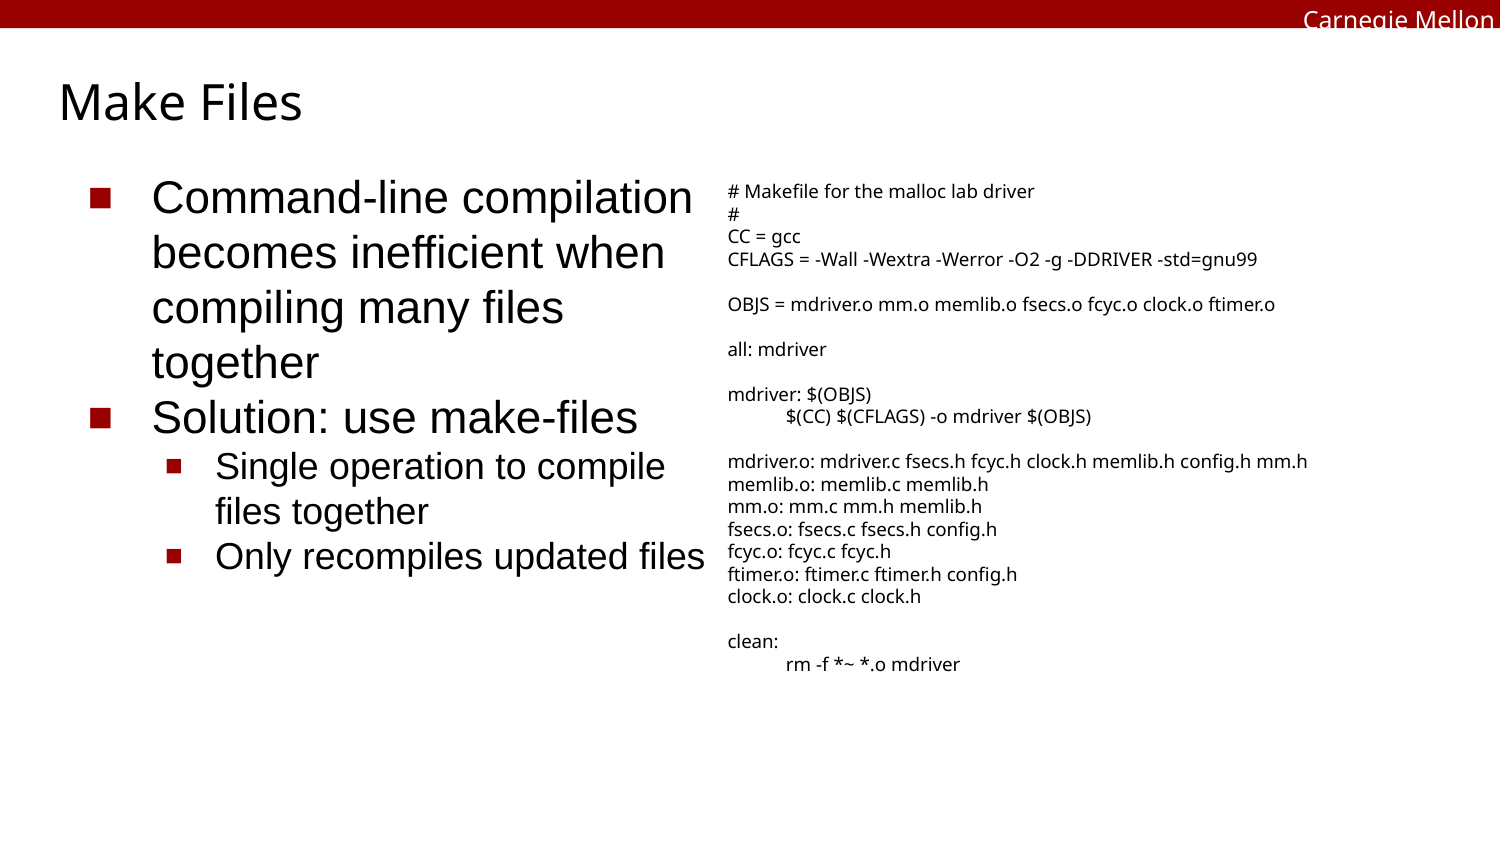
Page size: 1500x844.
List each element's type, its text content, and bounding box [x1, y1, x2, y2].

list Command-line compilation becomes inefficient when compiling many files together Solution: use make-files Single operation to compile files together Only recompiles updated files [64, 167, 721, 721]
text_box # Makefile for the malloc lab driver # CC = gcc CFLAGS = -Wall -Wextra -Werror -O2 -g -DDRIVER -std=gnu99 OBJS = mdriver.o mm.o memlib.o fsecs.o fcyc.o clock.o ftimer.o all: mdriver mdriver: $(OBJS) $(CC) $(CFLAGS) -o mdriver $(OBJS) mdriver.o: mdriver.c fsecs.h fcyc.h clock.h memlib.h config.h mm.h memlib.o: memlib.c memlib.h mm.o: mm.c mm.h memlib.h fsecs.o: fsecs.c fsecs.h config.h fcyc.o: fcyc.c fcyc.h ftimer.o: ftimer.c ftimer.h config.h clock.o: clock.c clock.h clean: rm -f *~ *.o mdriver [720, 172, 1487, 683]
title Make Files [58, 53, 1305, 148]
